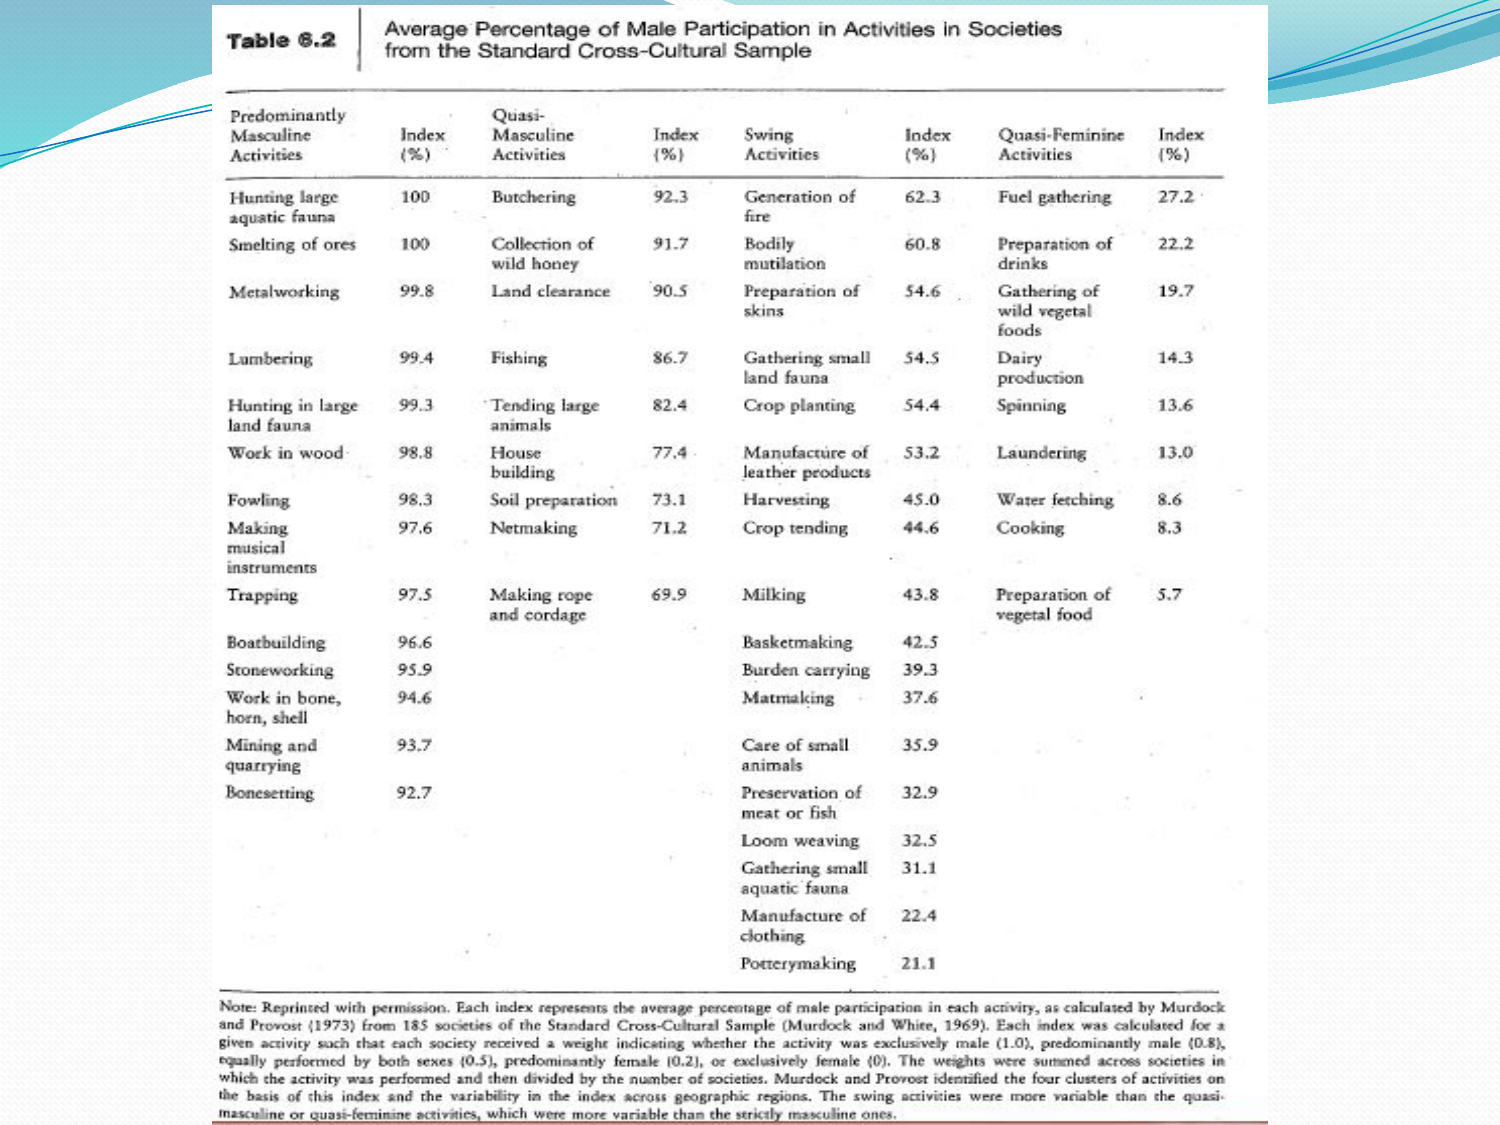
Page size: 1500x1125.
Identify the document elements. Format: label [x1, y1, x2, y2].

list [212, 5, 1269, 1125]
